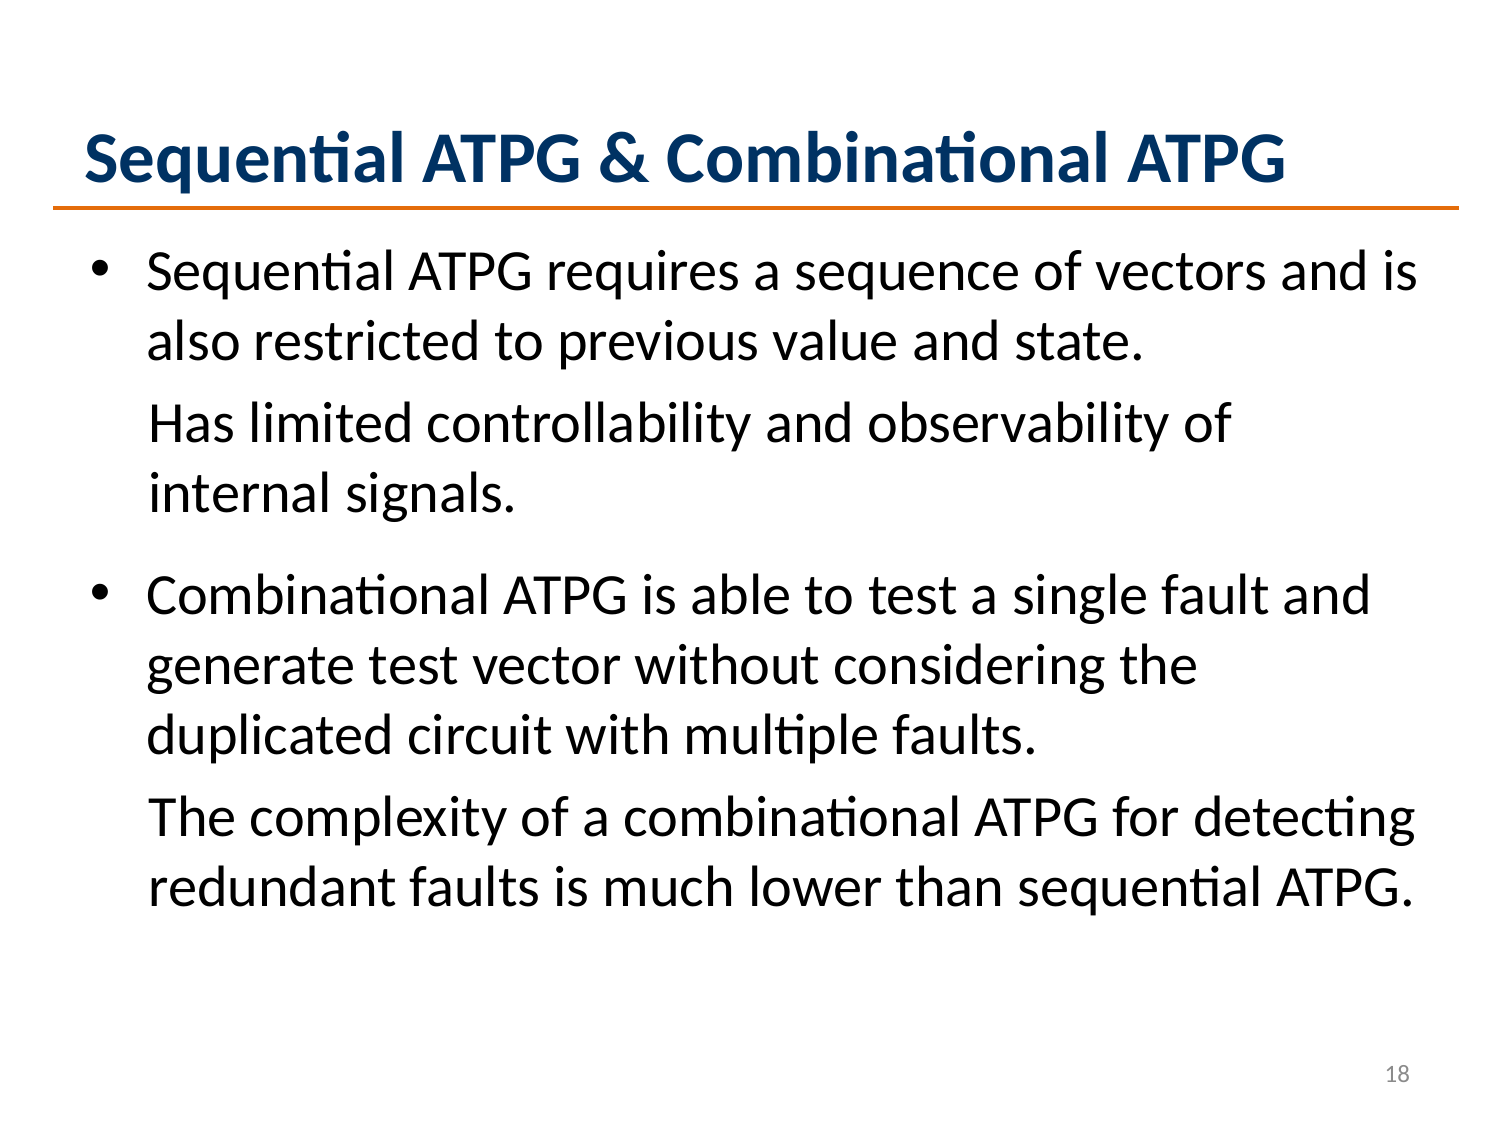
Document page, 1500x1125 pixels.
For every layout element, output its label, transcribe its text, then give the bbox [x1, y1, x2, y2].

text_box Sequential ATPG requires a sequence of vectors and is also restricted to previous value and state. Has limited controllability and observability of internal signals. Combinational ATPG is able to test a single fault and generate test vector without considering the duplicated circuit with multiple faults. The complexity of a combinational ATPG for detecting redundant faults is much lower than sequential ATPG. [74, 224, 1438, 993]
text_box Sequential ATPG & Combinational ATPG [53, 79, 1379, 205]
slide_number 18 [1074, 1042, 1425, 1103]
